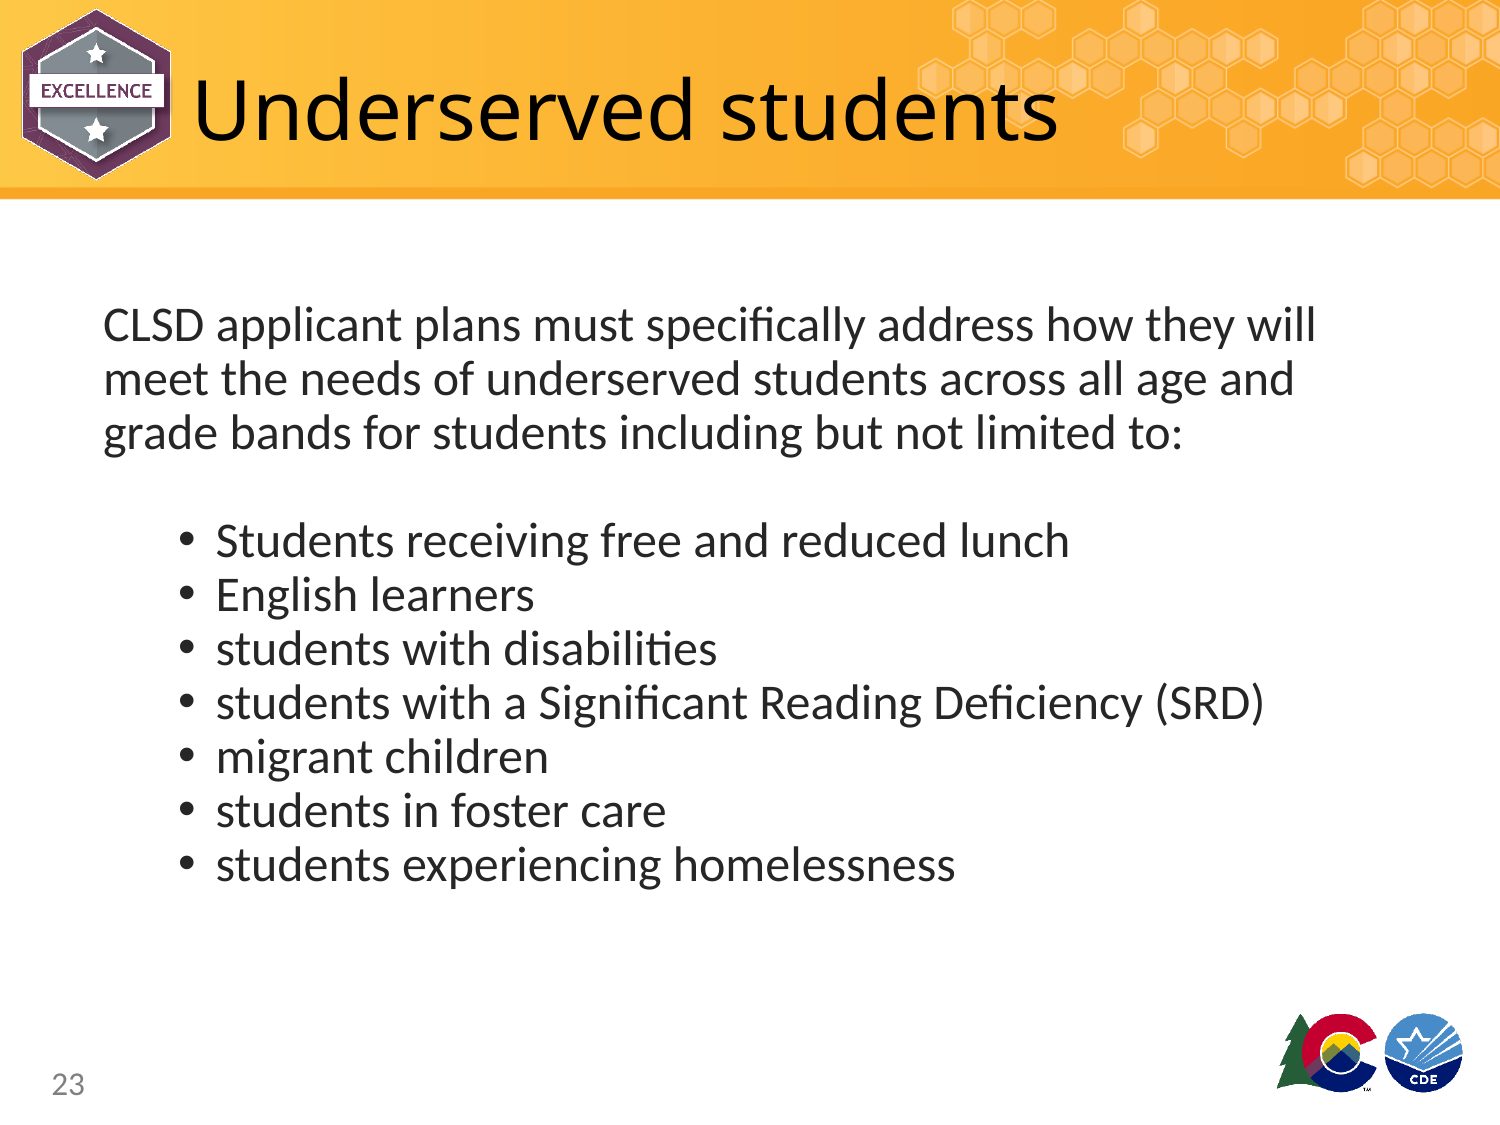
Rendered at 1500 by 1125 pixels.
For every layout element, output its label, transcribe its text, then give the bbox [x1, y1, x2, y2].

slide_number 23 [36, 1054, 375, 1115]
list CLSD applicant plans must specifically address how they will meet the needs of underserved students across all age and grade bands for students including but not limited to: Students receiving free and reduced lunch English learners students with disabilities students with a Significant Reading Deficiency (SRD) migrant children students in foster care students experiencing homelessness [103, 298, 1397, 1008]
picture [0, 0, 1500, 200]
picture [1275, 1012, 1463, 1093]
title Underserved students [191, 68, 1463, 166]
